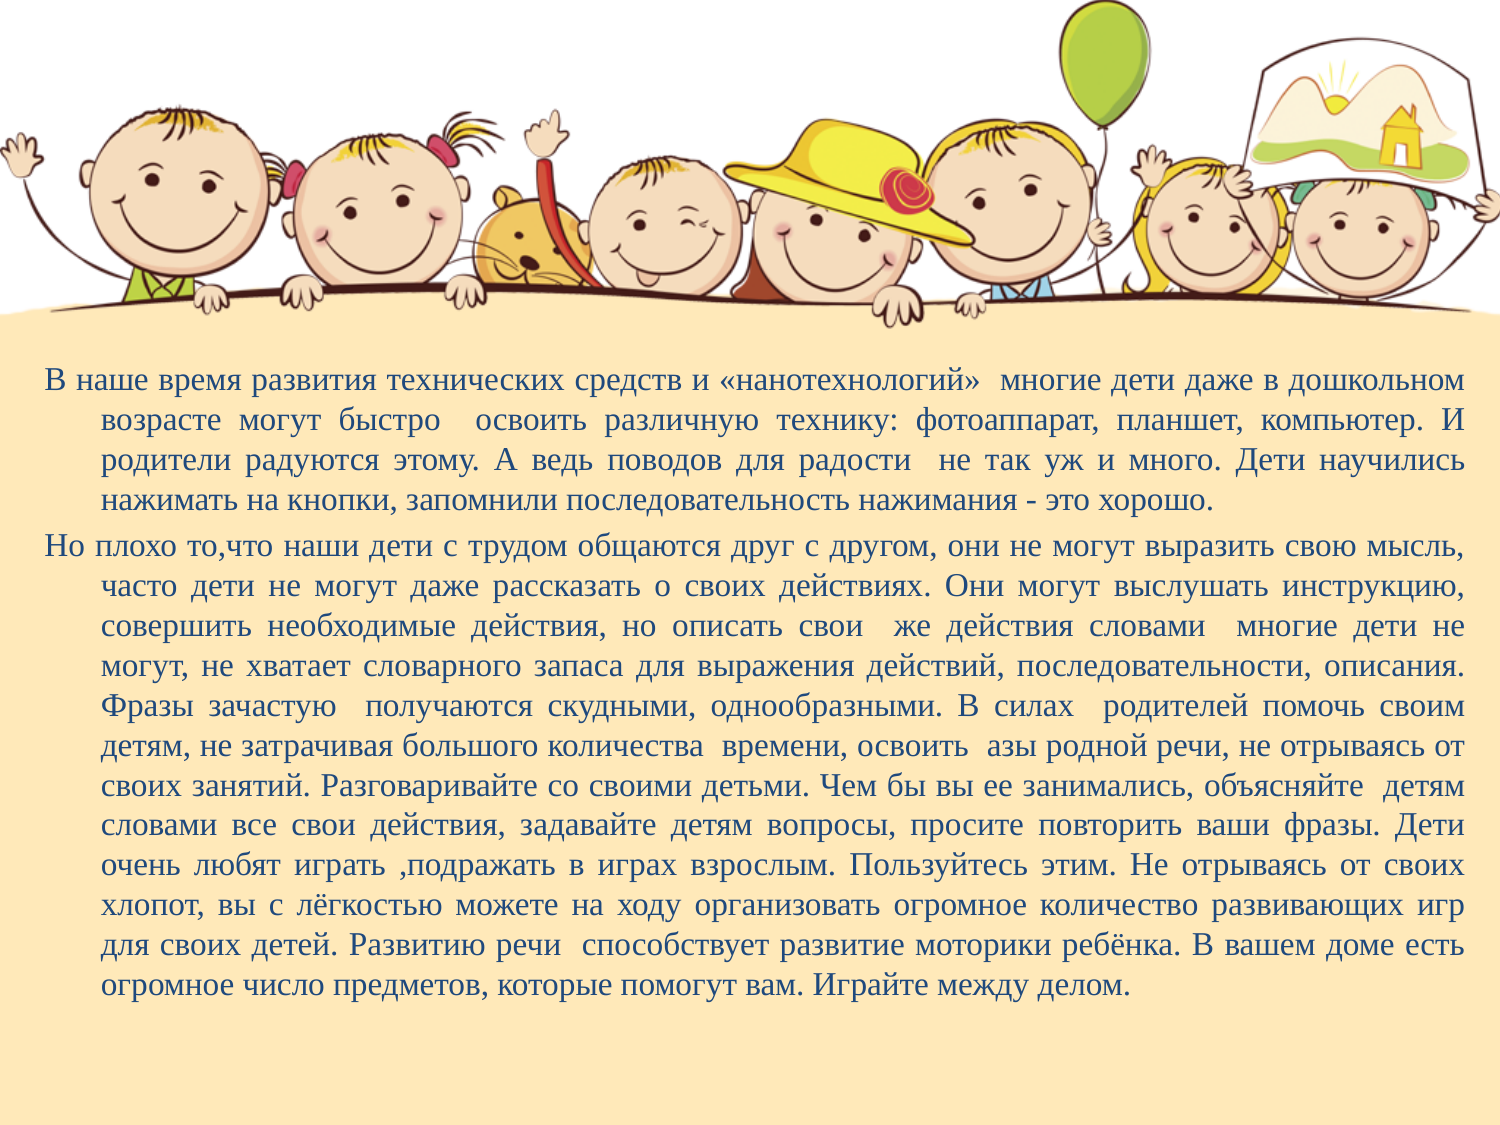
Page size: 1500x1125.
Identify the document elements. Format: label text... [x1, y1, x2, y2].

list В наше время развития технических средств и «нанотехнологий» многие дети даже в дошкольном возрасте могут быстро освоить различную технику: фотоаппарат, планшет, компьютер. И родители радуются этому. А ведь поводов для радости не так уж и много. Дети научились нажимать на кнопки, запомнили последовательность нажимания - это хорошо. Но плохо то,что наши дети с трудом общаются друг с другом, они не могут выразить свою мысль, часто дети не могут даже рассказать о своих действиях. Они могут выслушать инструкцию, совершить необходимые действия, но описать свои же действия словами многие дети не могут, не хватает словарного запаса для выражения действий, последовательности, описания. Фразы зачастую получаются скудными, однообразными. В силах родителей помочь своим детям, не затрачивая большого количества времени, освоить азы родной речи, не отрываясь от своих занятий. Разговаривайте со своими детьми. Чем бы вы ее занимались, объясняйте детям словами все свои действия, задавайте детям вопросы, просите повторить ваши фразы. Дети очень любят играть ,подражать в играх взрослым. Пользуйтесь этим. Не отрываясь от своих хлопот, вы с лёгкостью можете на ходу организовать огромное количество развивающих игр для своих детей. Развитию речи способствует развитие моторики ребёнка. В вашем доме есть огромное число предметов, которые помогут вам. Играйте между делом. [29, 349, 1483, 1083]
picture [0, 0, 1500, 1125]
